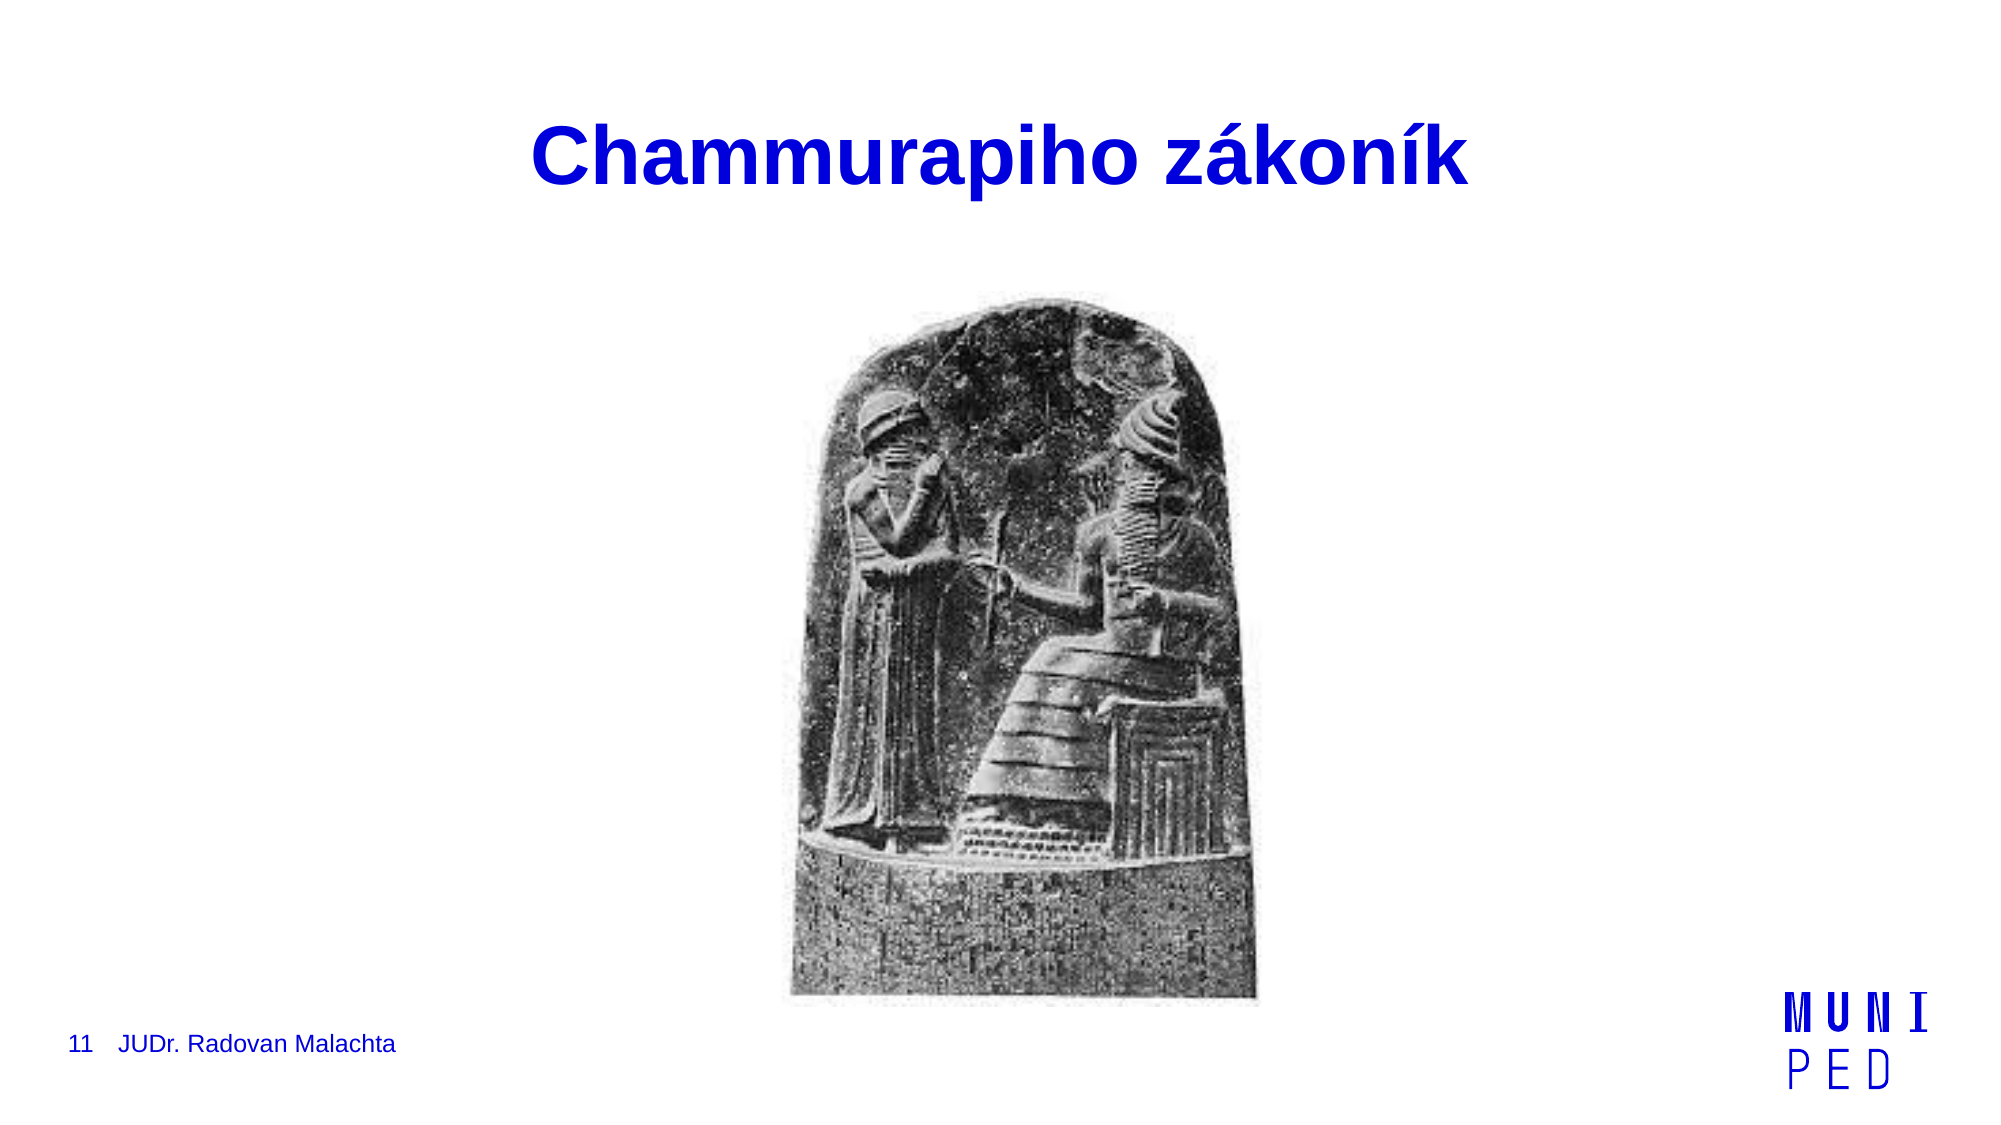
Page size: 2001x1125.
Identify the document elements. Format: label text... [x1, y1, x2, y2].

slide_number 11 [67, 1021, 110, 1063]
title Chammurapiho zákoník [118, 118, 1883, 193]
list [761, 290, 1285, 1008]
footer JUDr. Radovan Malachta [118, 1021, 1418, 1063]
